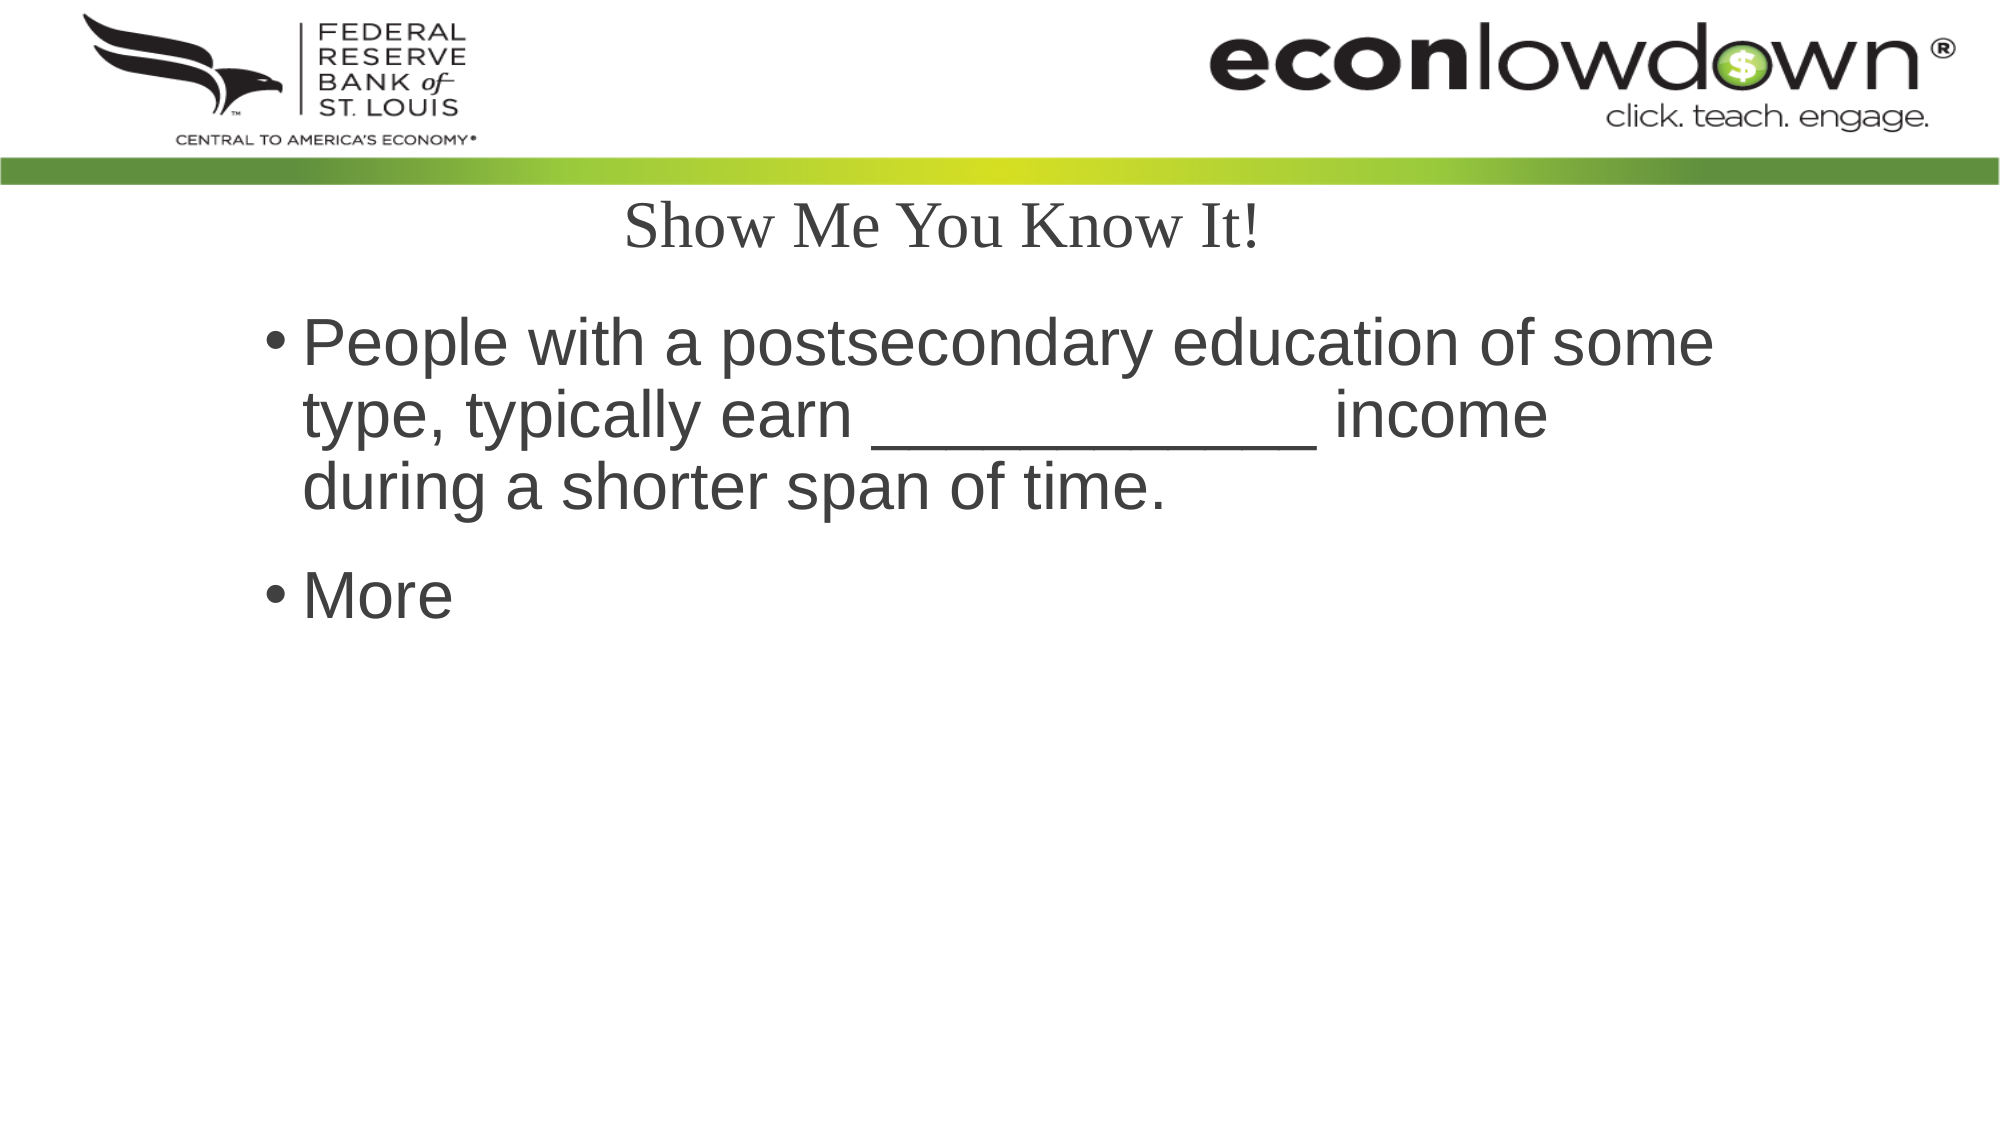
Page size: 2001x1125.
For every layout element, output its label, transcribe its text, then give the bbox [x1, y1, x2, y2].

title Show Me You Know It! [137, 185, 1750, 270]
picture [0, 0, 2000, 185]
list People with a postsecondary education of some type, typically earn ____________ income during a shorter span of time. More [249, 299, 1750, 870]
